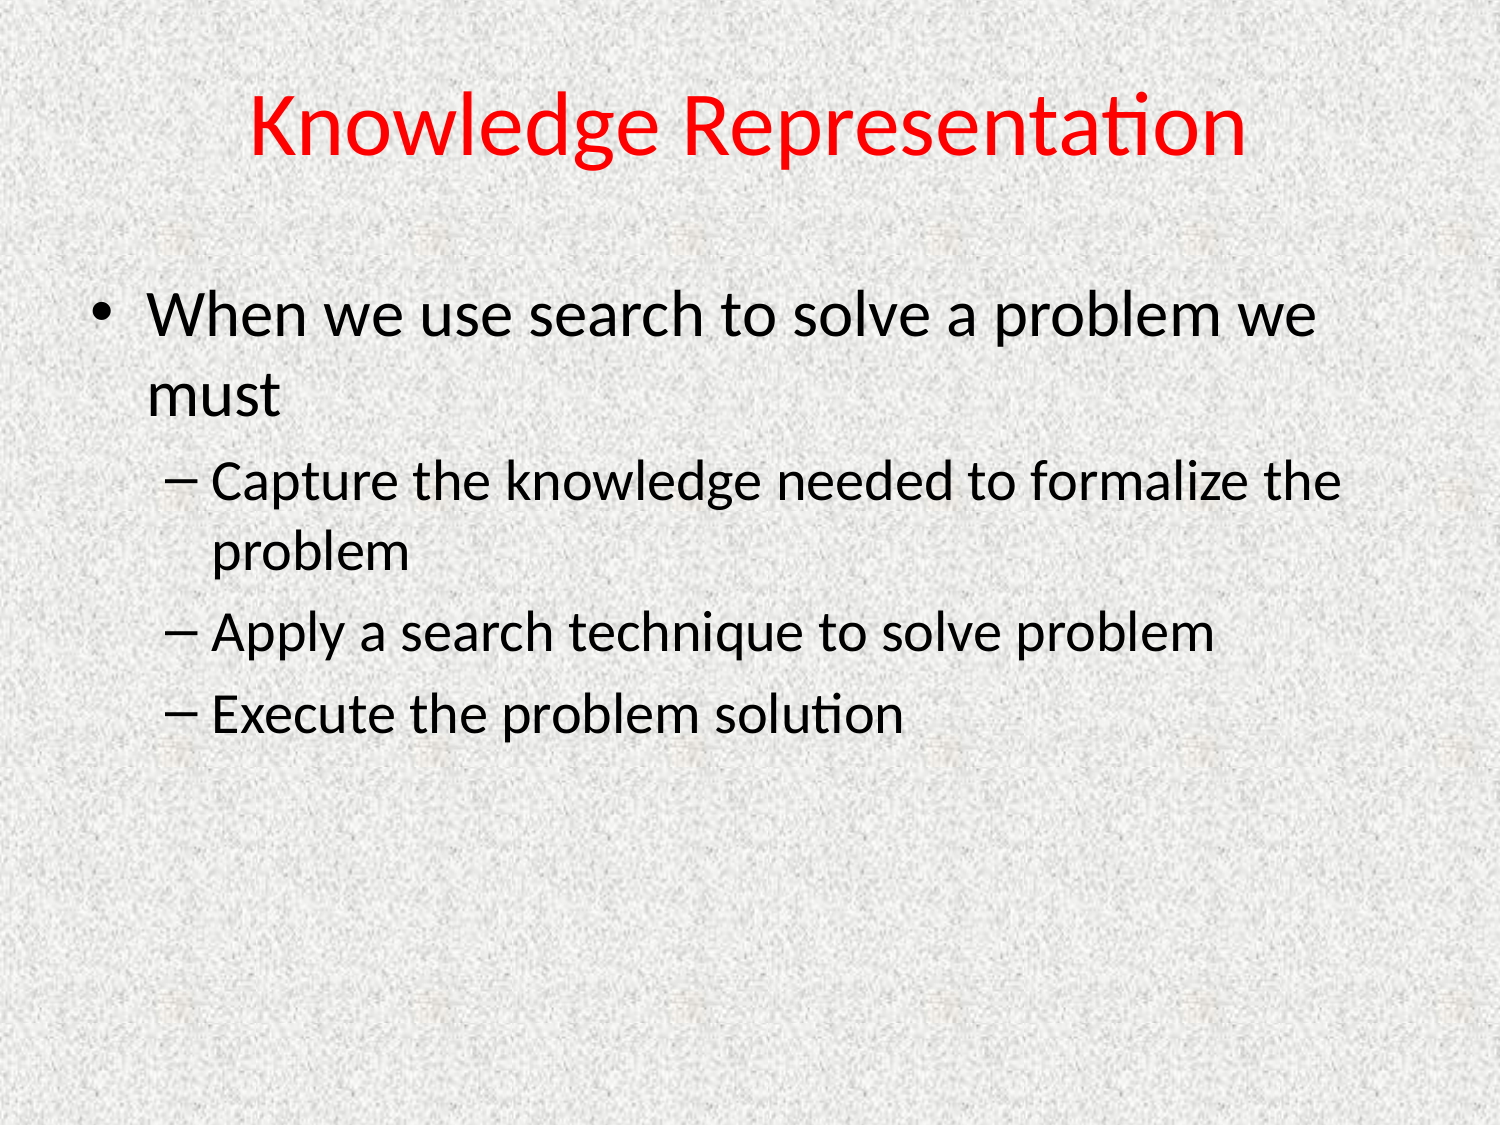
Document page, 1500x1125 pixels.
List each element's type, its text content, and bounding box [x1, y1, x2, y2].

list When we use search to solve a problem we must Capture the knowledge needed to formalize the problem Apply a search technique to solve problem Execute the problem solution [75, 262, 1425, 1050]
picture [0, 0, 1500, 1125]
title Knowledge Representation [75, 24, 1425, 213]
